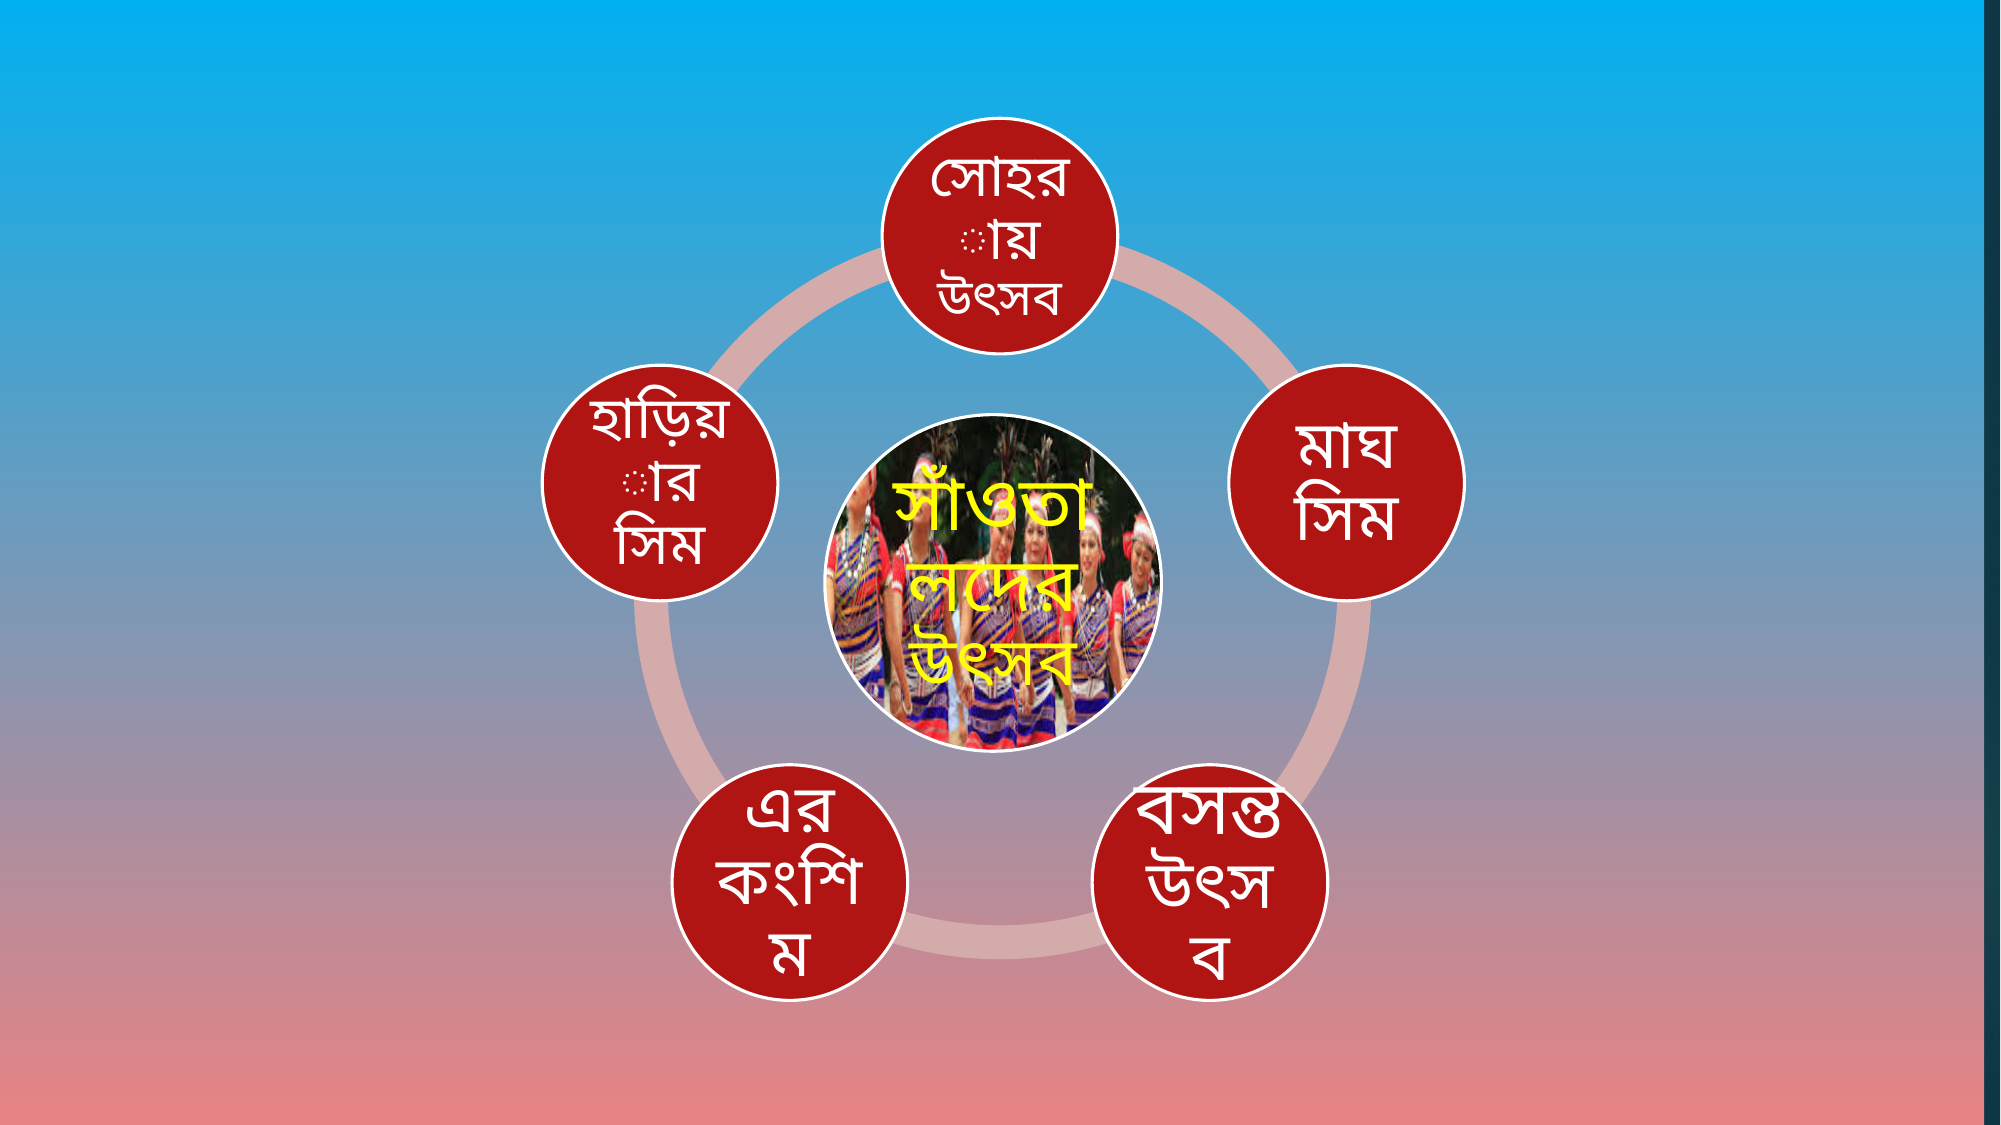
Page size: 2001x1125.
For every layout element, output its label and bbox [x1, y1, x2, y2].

text_box [0, 0, 1985, 1125]
text_box [332, 117, 1667, 1008]
